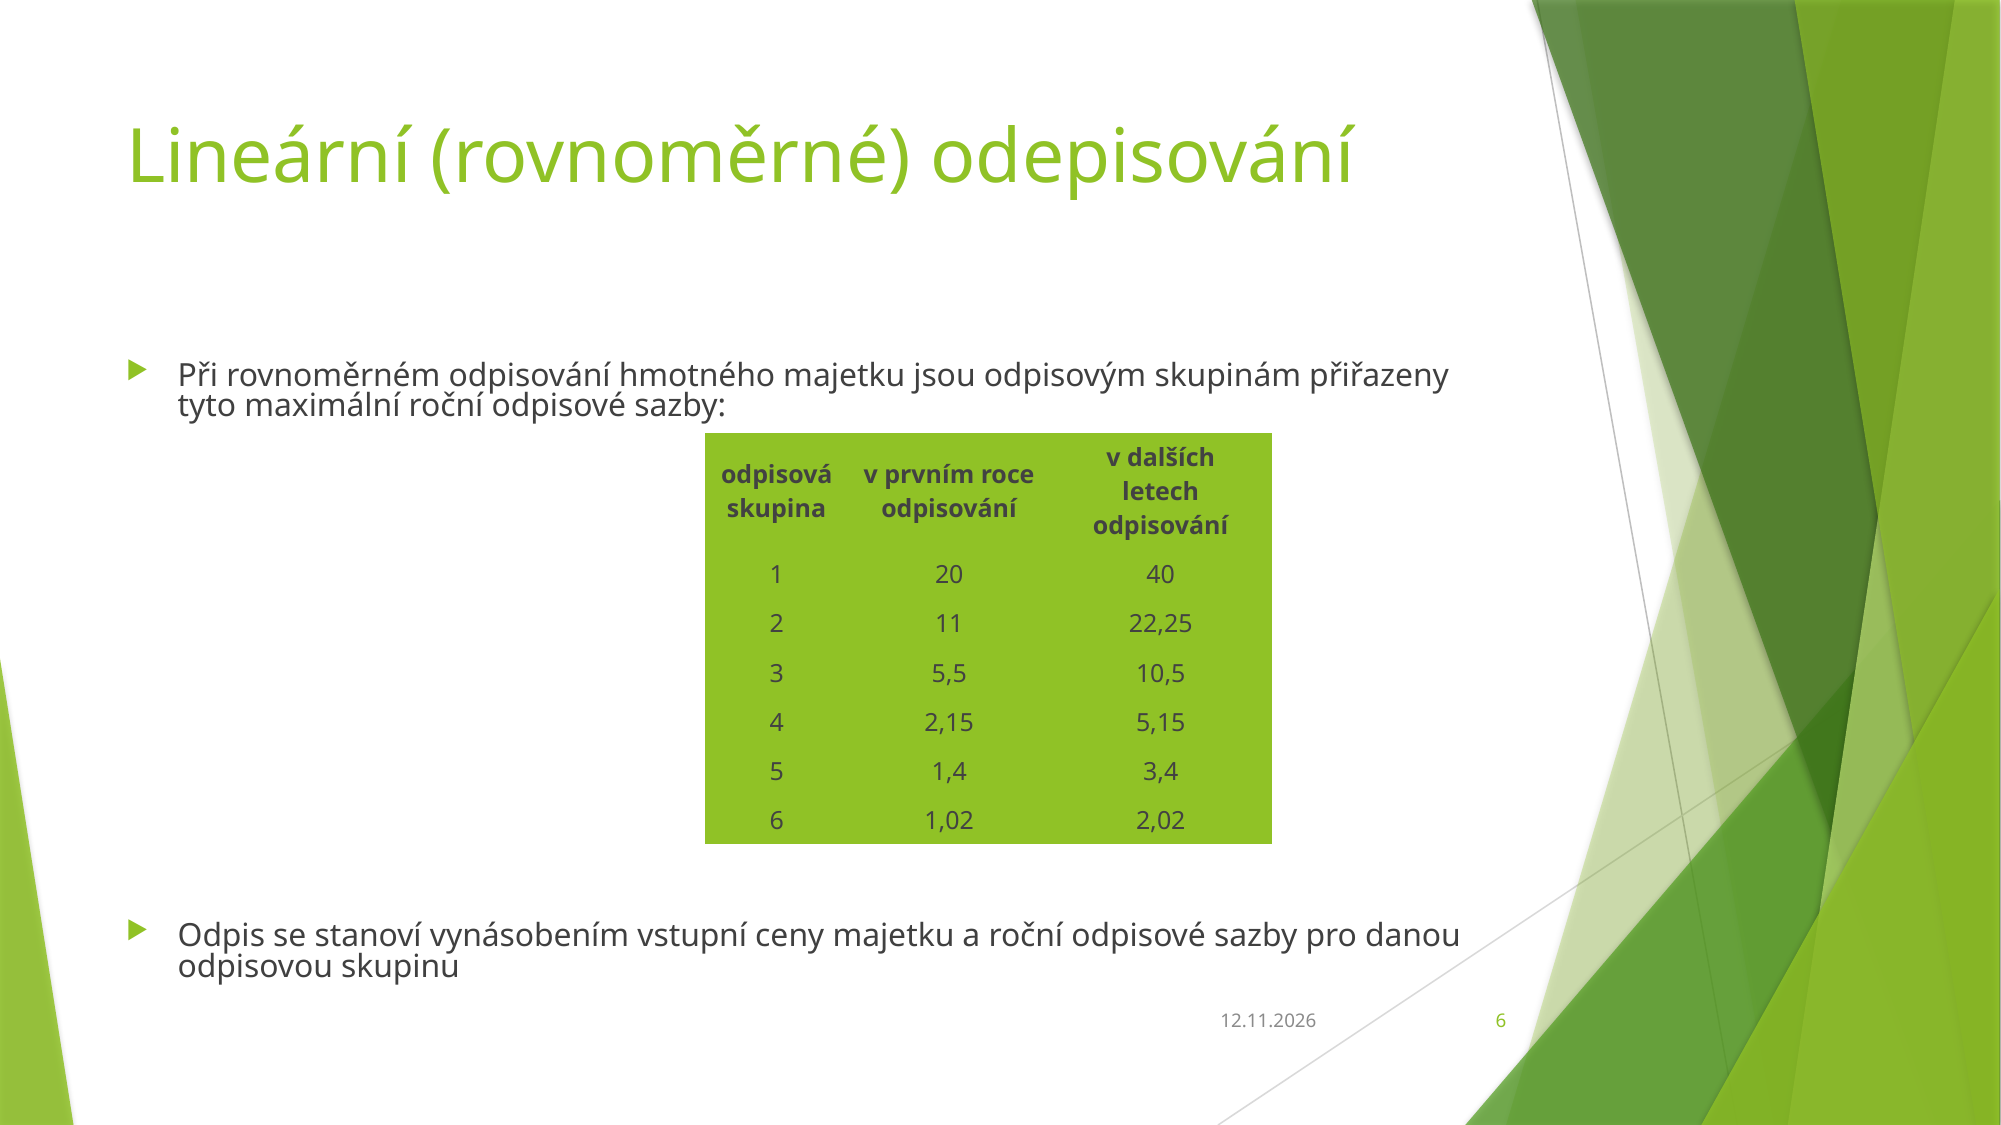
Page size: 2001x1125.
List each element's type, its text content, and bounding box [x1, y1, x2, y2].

table_cell 22,25 [1050, 599, 1272, 648]
table_cell 4 [705, 697, 849, 746]
table_cell 1 [705, 550, 849, 599]
list Při rovnoměrném odpisování hmotného majetku jsou odpisovým skupinám přiřazeny tyto maximální roční odpisové sazby: Odpis se stanoví vynásobením vstupní ceny majetku a roční odpisové sazby pro danou odpisovou skupinu [111, 354, 1522, 992]
slide_number 6 [1409, 992, 1522, 1051]
table_cell 1,02 [849, 795, 1050, 844]
table_cell 2 [705, 599, 849, 648]
table_cell 20 [849, 550, 1050, 599]
table_cell 6 [705, 795, 849, 844]
table_header v prvním roce odpisování [849, 433, 1050, 550]
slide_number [1181, 992, 1332, 1051]
table_header v dalších letech odpisování [1050, 433, 1272, 550]
table_cell 10,5 [1050, 648, 1272, 697]
table_cell 3,4 [1050, 746, 1272, 795]
table_cell 40 [1050, 550, 1272, 599]
table_cell 3 [705, 648, 849, 697]
table_cell 1,4 [849, 746, 1050, 795]
table_cell 2,02 [1050, 795, 1272, 844]
table_cell 11 [849, 599, 1050, 648]
table_cell 5,15 [1050, 697, 1272, 746]
table_cell 5 [705, 746, 849, 795]
table_cell 5,5 [849, 648, 1050, 697]
table_cell 2,15 [849, 697, 1050, 746]
table_header odpisová skupina [705, 433, 849, 550]
title Lineární (rovnoměrné) odepisování [111, 99, 1522, 317]
